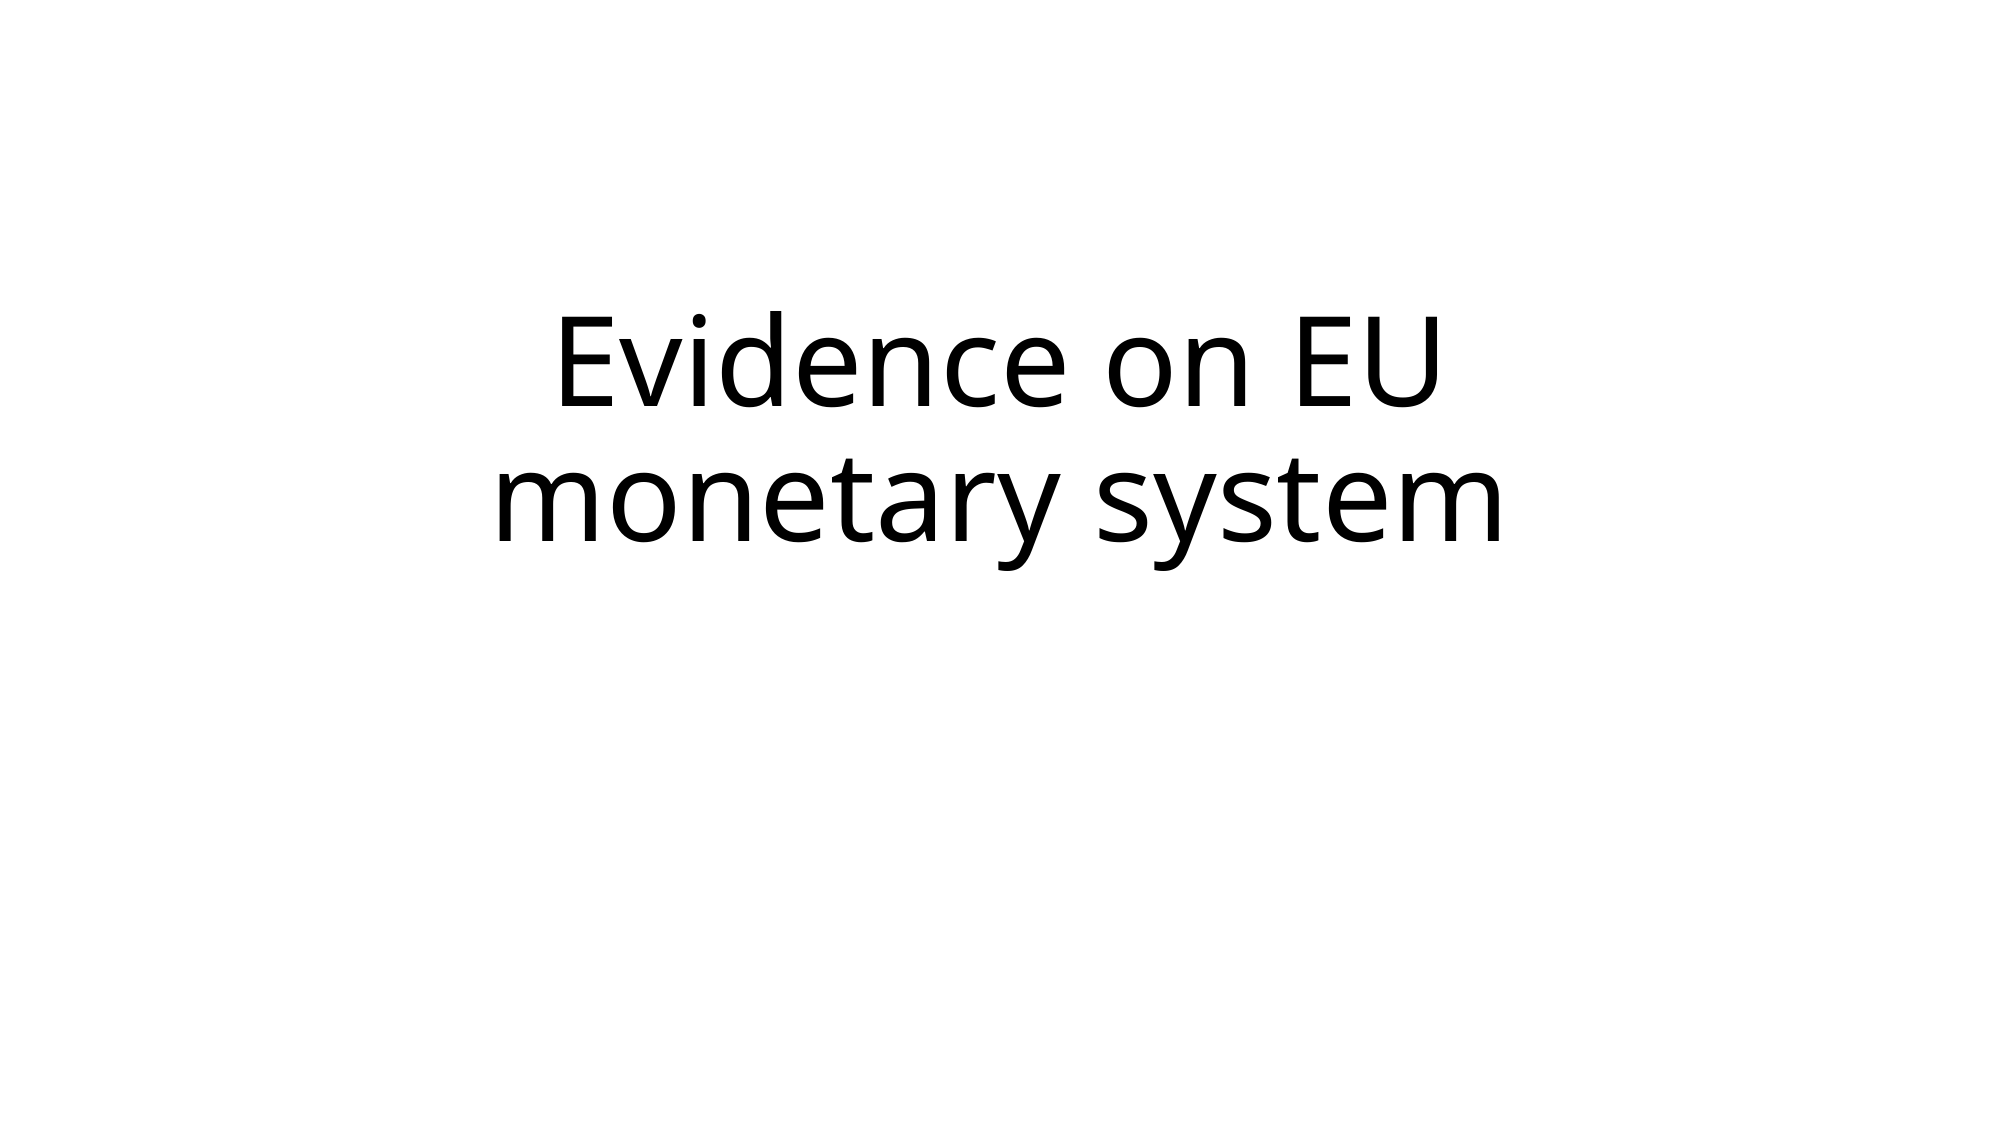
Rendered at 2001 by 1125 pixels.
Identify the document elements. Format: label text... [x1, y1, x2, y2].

title Evidence on EU monetary system [249, 184, 1750, 576]
